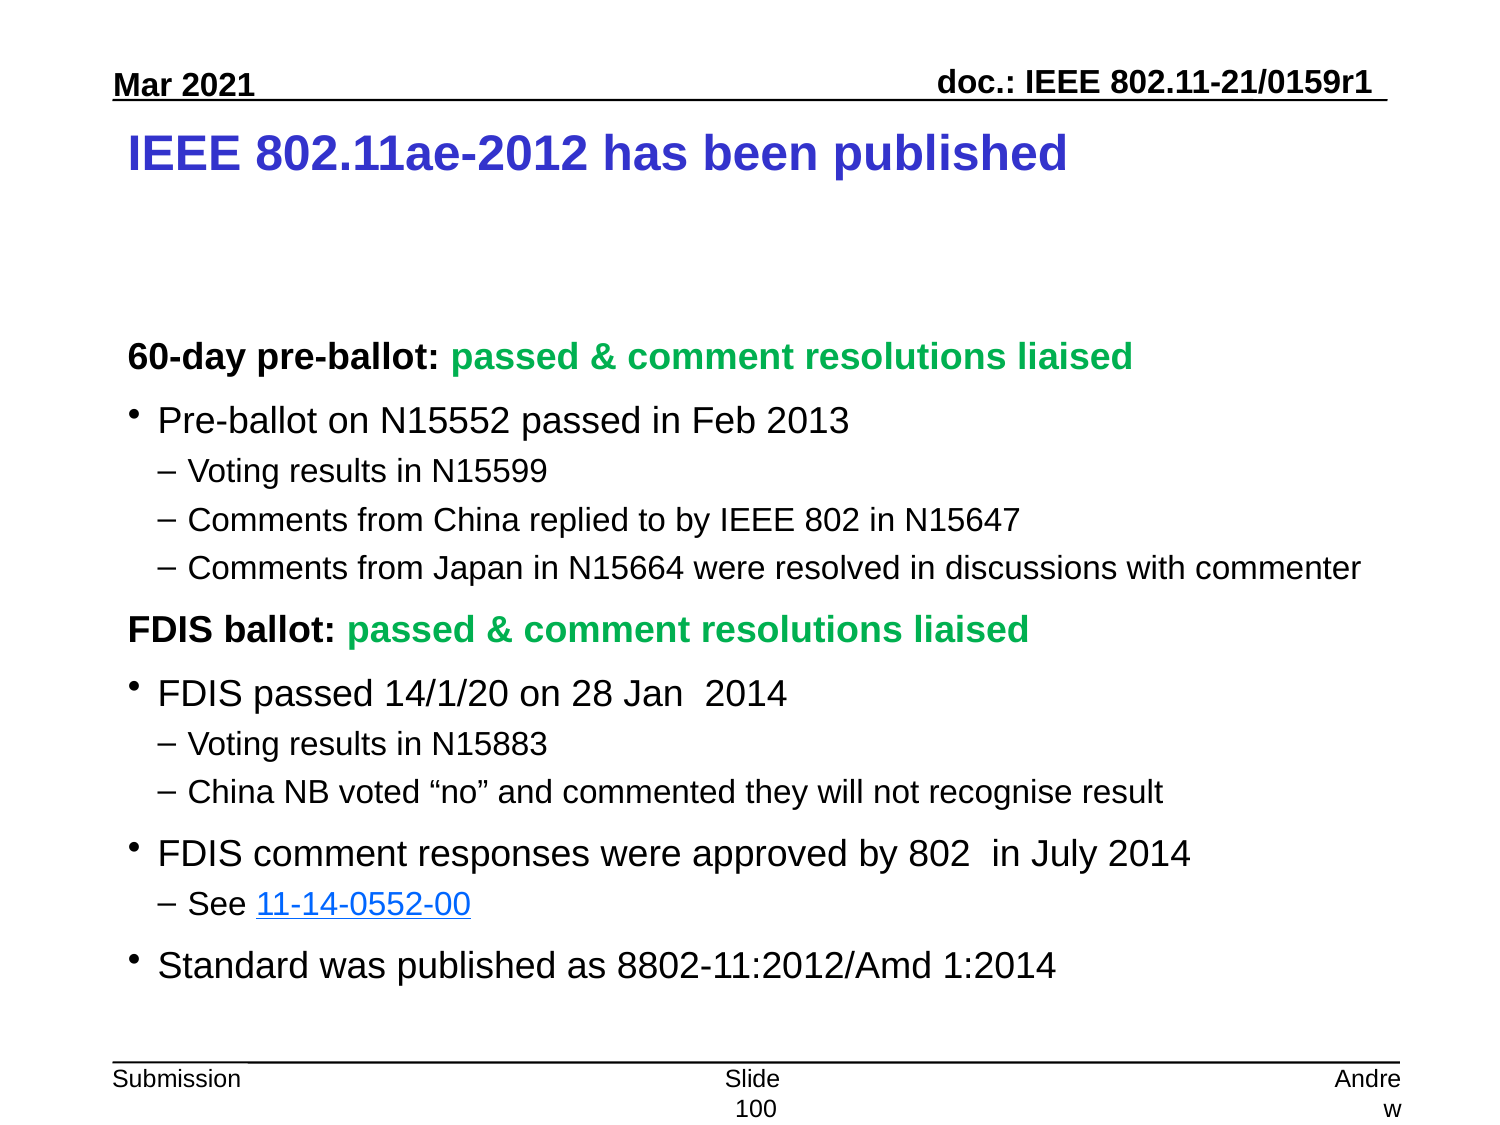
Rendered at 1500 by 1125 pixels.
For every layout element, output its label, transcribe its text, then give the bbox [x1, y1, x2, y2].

list 60-day pre-ballot: passed & comment resolutions liaised Pre-ballot on N15552 passed in Feb 2013 Voting results in N15599 Comments from China replied to by IEEE 802 in N15647 Comments from Japan in N15664 were resolved in discussions with commenter FDIS ballot: passed & comment resolutions liaised FDIS passed 14/1/20 on 28 Jan 2014 Voting results in N15883 China NB voted “no” and commented they will not recognise result FDIS comment responses were approved by 802 in July 2014 See 11-14-0552-00 Standard was published as 8802-11:2012/Amd 1:2014 [112, 324, 1388, 1000]
slide_number Slide 100 [709, 1061, 803, 1093]
title IEEE 802.11ae-2012 has been published [112, 112, 1475, 288]
footer Andrew Myles, Cisco [1320, 1061, 1402, 1093]
